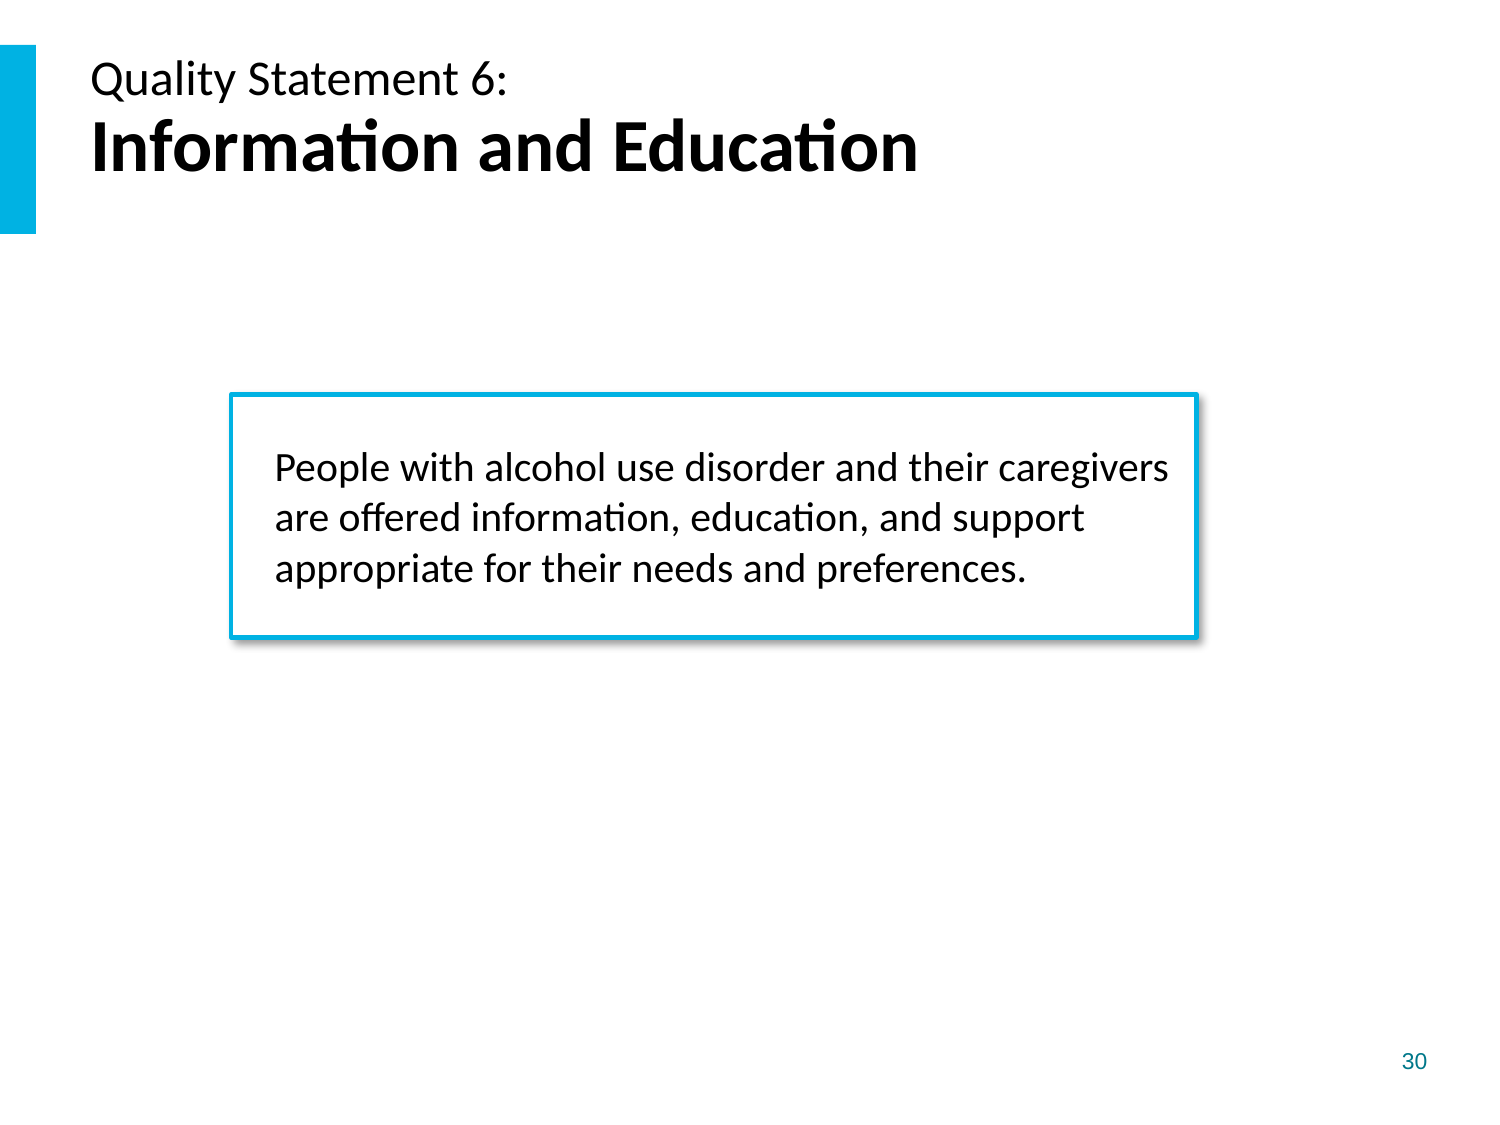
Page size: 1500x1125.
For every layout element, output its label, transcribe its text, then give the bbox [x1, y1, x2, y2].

text_box [231, 394, 1197, 638]
text_box People with alcohol use disorder and their caregivers are offered information, education, and support appropriate for their needs and preferences. [259, 432, 1197, 643]
title Quality Statement 6: Information and Education [75, 45, 1428, 237]
